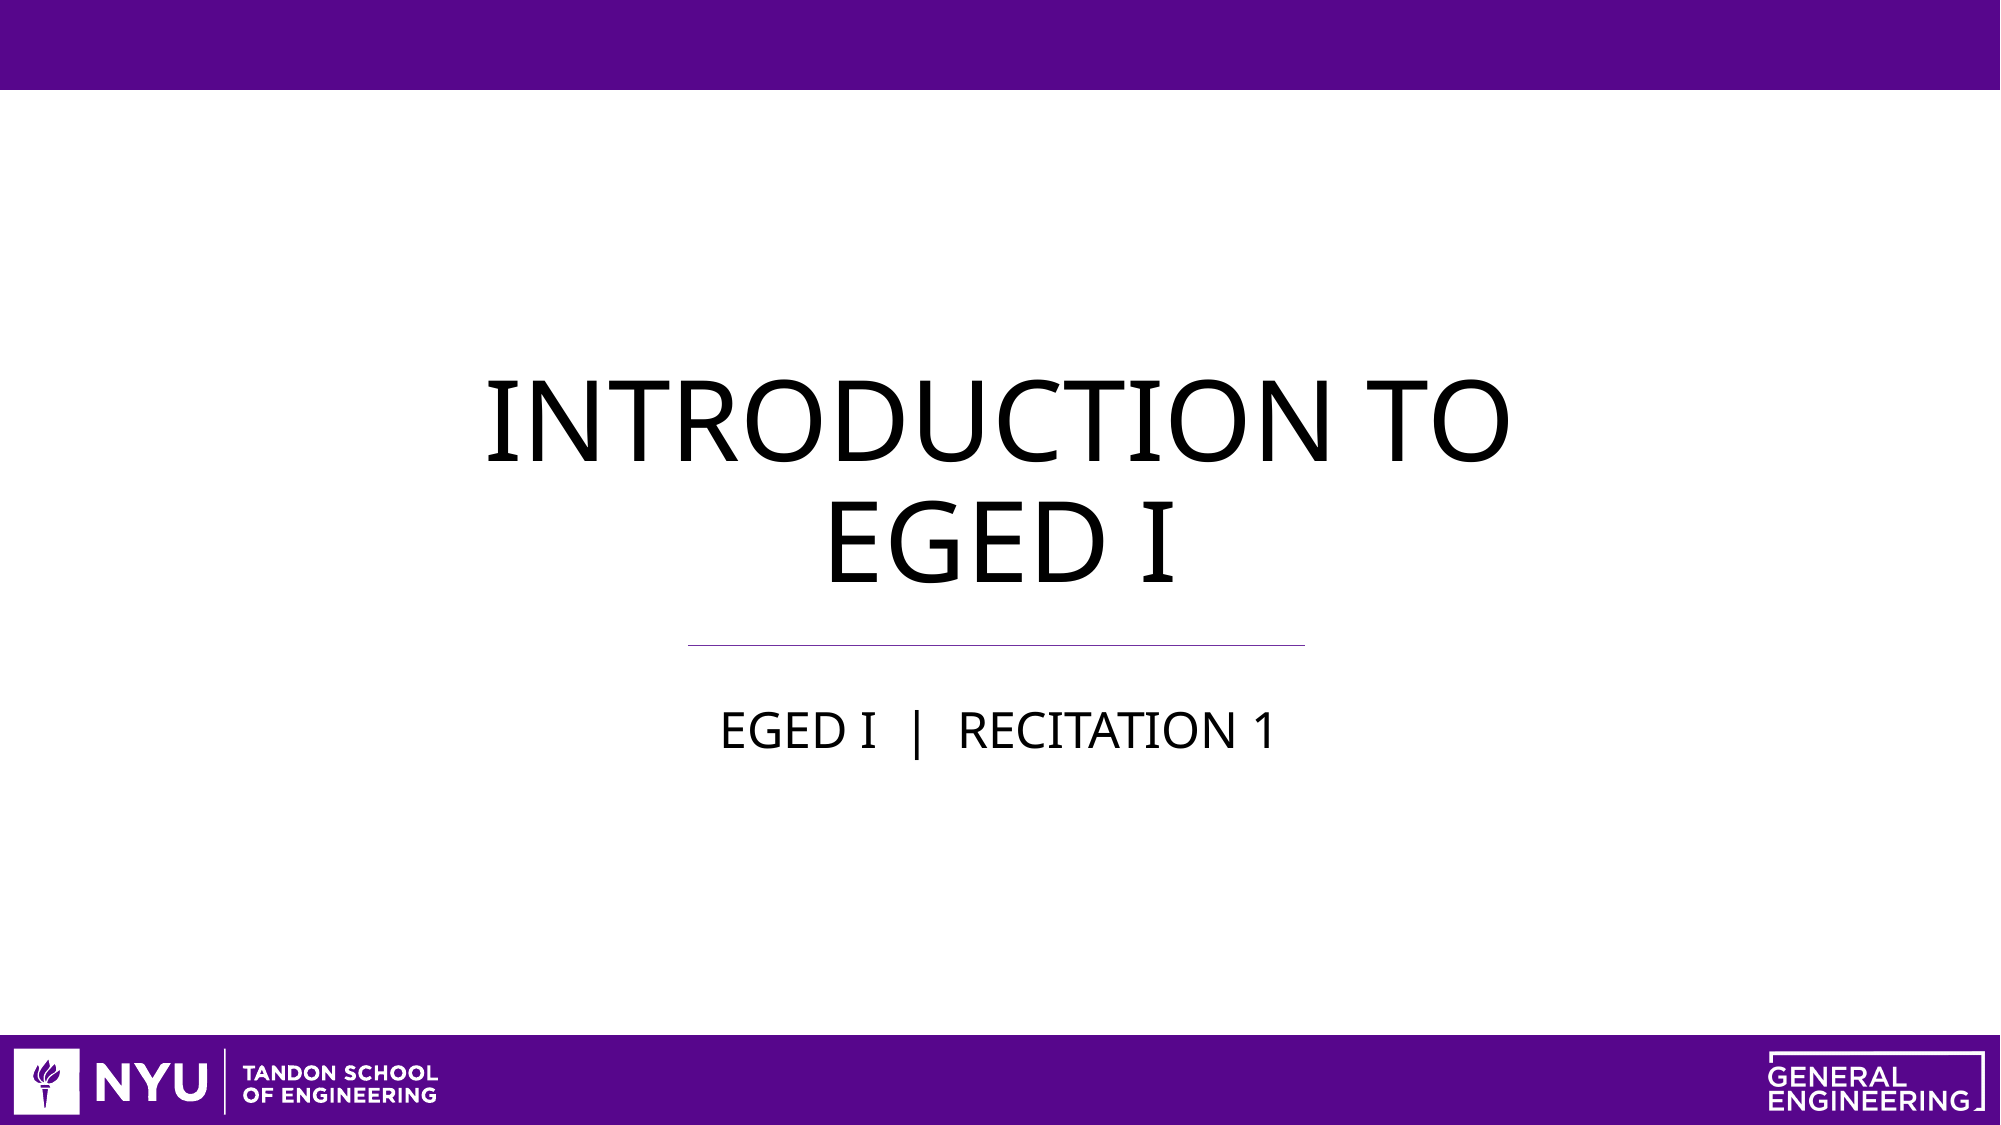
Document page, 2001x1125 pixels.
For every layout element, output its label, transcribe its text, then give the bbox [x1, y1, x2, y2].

title INTRODUCTION TO EGED I [146, 222, 1854, 615]
subtitle EGED I | RECITATION 1 [249, 698, 1750, 776]
picture [1768, 1051, 1985, 1111]
text_box [0, 0, 2000, 91]
text_box [0, 1034, 2000, 1125]
picture [13, 1048, 438, 1115]
